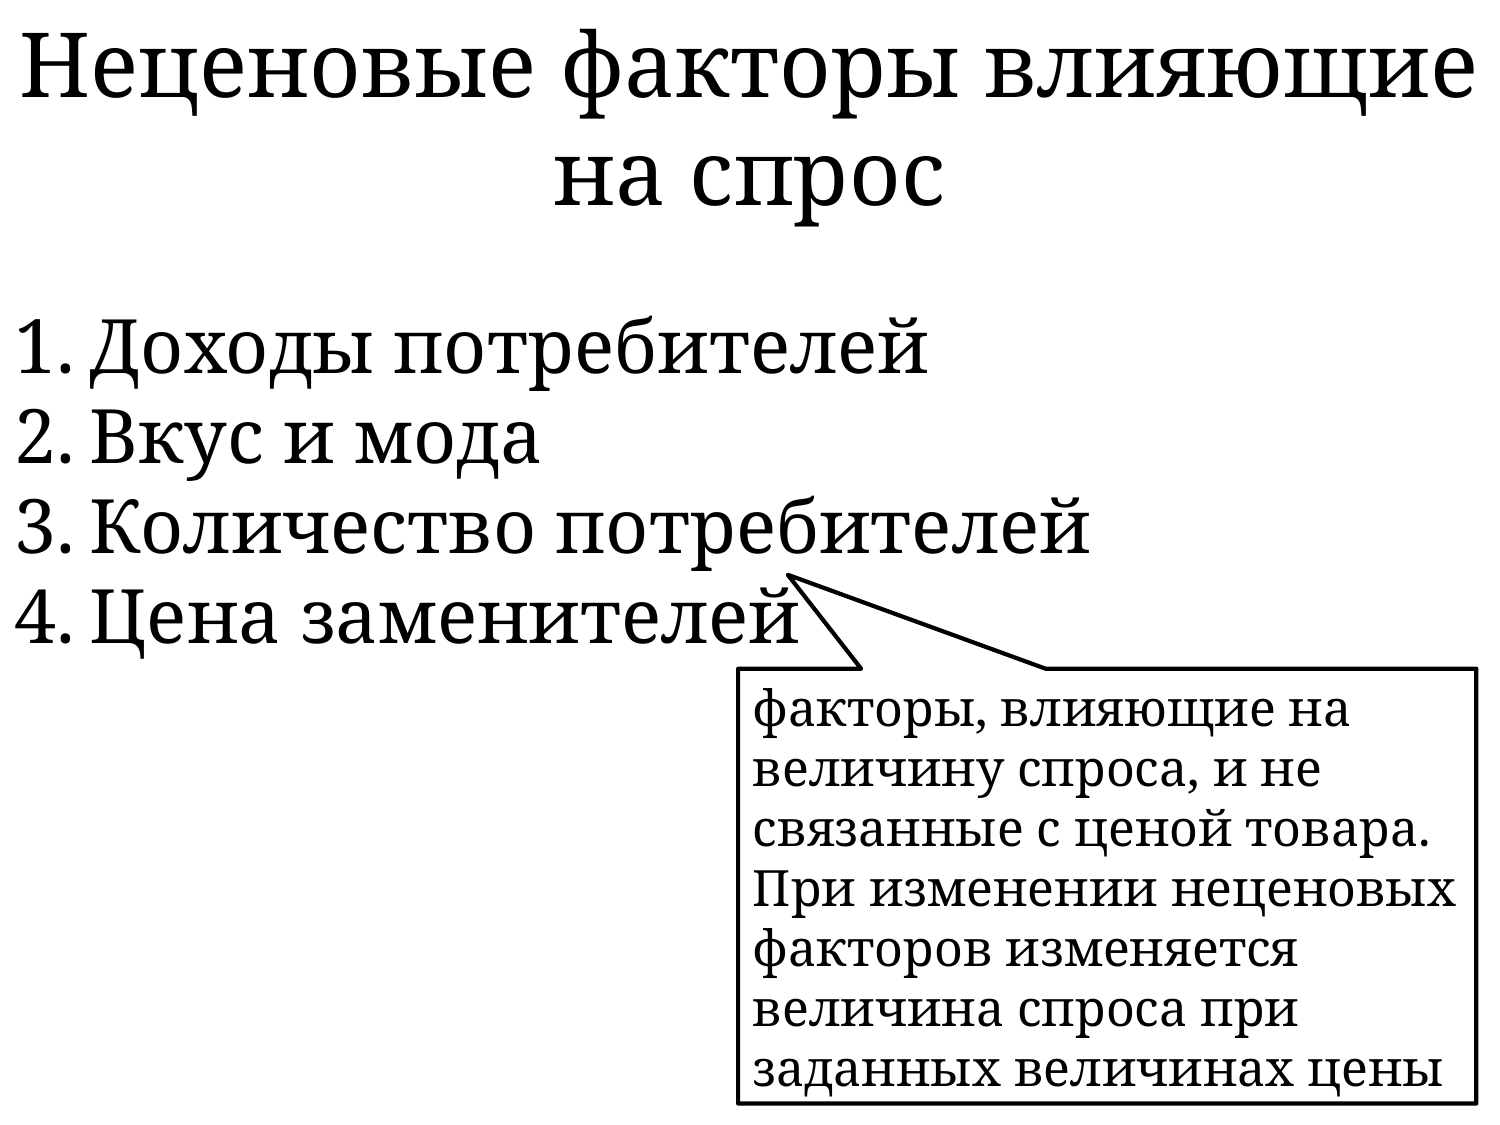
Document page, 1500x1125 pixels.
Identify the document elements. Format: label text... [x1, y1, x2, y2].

title Неценовые факторы влияющие на спрос [0, 0, 1500, 232]
text_box Доходы потребителей Вкус и мода Количество потребителей Цена заменителей [0, 290, 1500, 666]
text_box факторы, влияющие на величину спроса, и не связанные с ценой товара. При изменении неценовых факторов изменяется величина спроса при заданных величинах цены [736, 572, 1479, 1106]
